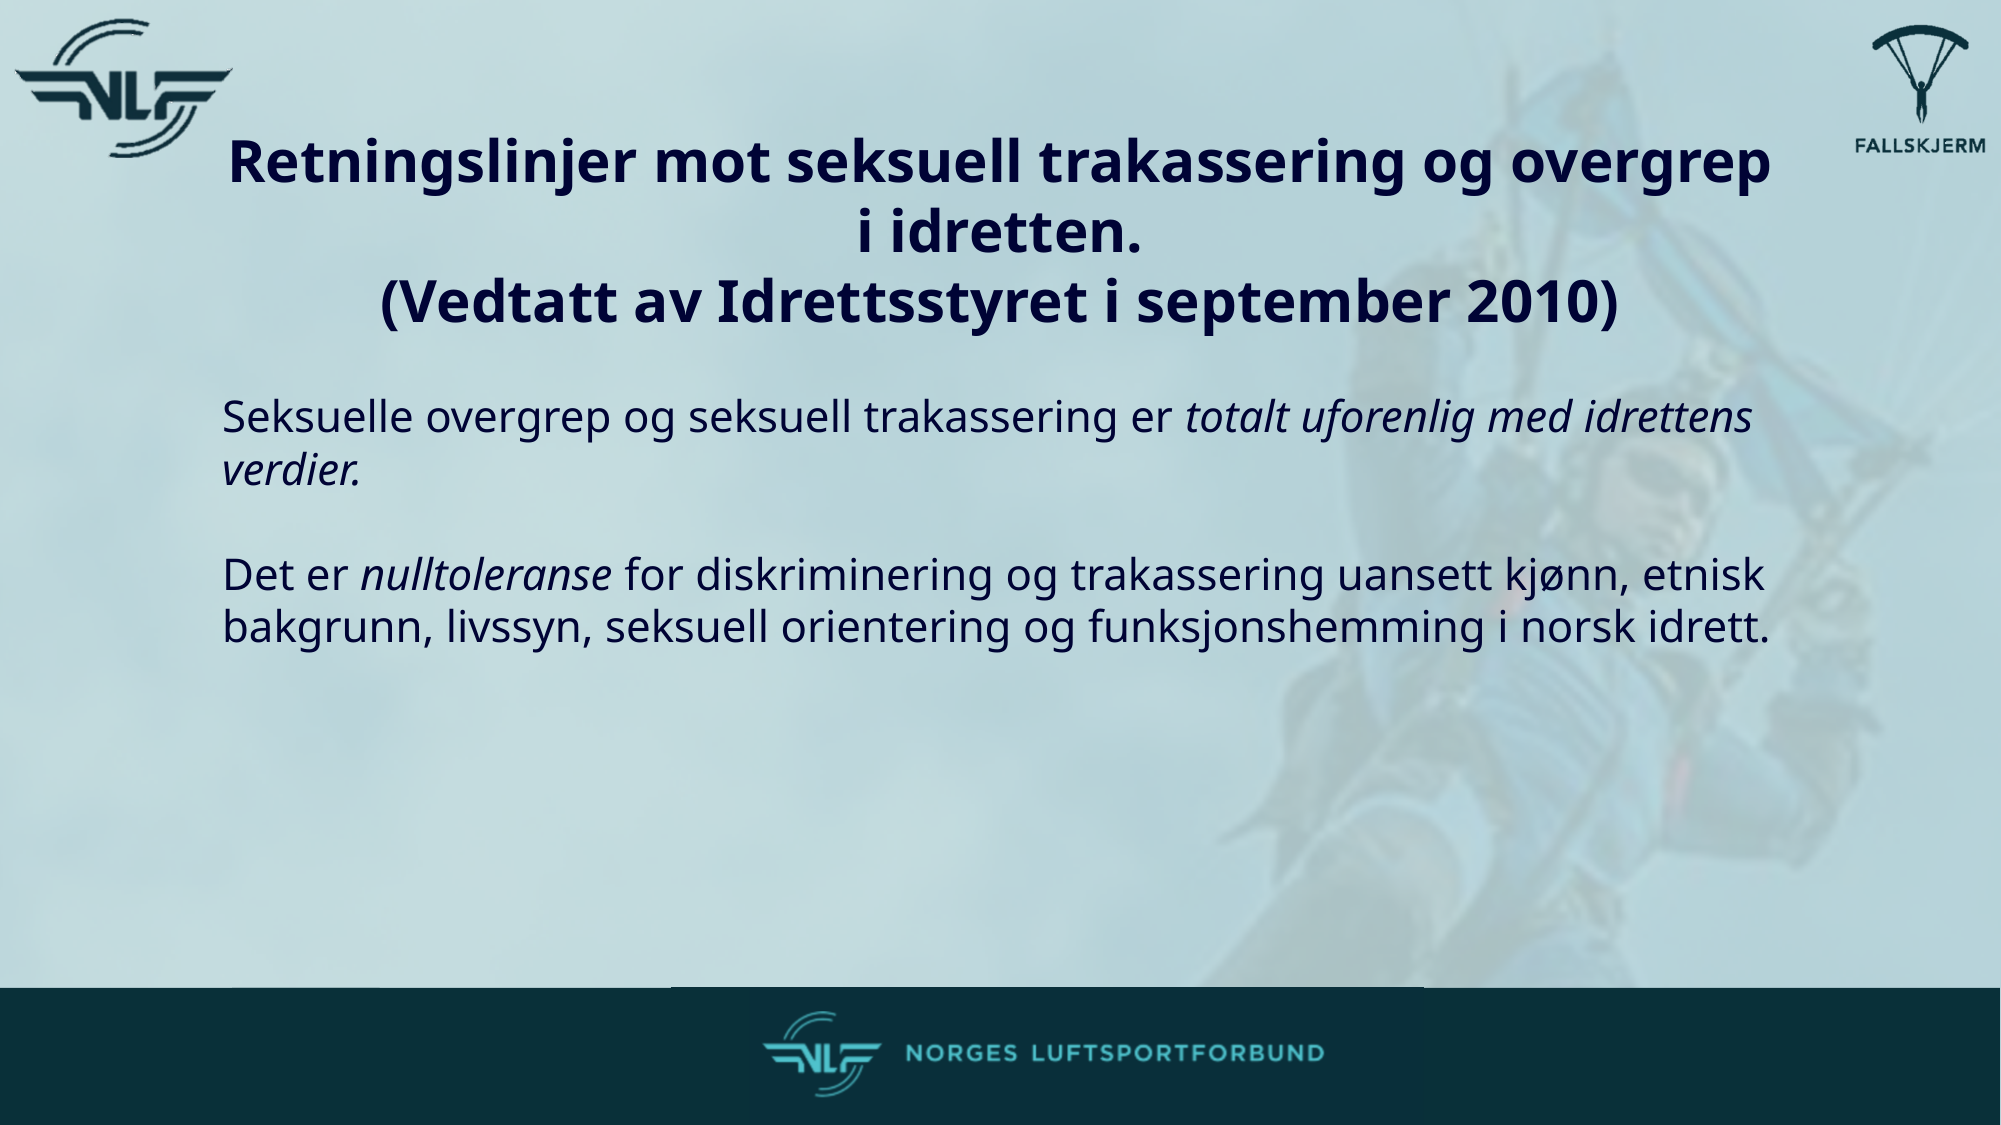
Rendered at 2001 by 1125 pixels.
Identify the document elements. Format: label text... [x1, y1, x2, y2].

picture [750, 987, 1423, 1125]
picture [13, 18, 233, 158]
picture [1823, 0, 2001, 179]
text_box Retningslinjer mot seksuell trakassering og overgrep i idretten. (Vedtatt av Idrettsstyret i september 2010) Seksuelle overgrep og seksuell trakassering er totalt uforenlig med idrettens verdier. Det er nulltoleranse for diskriminering og trakassering uansett kjønn, etnisk bakgrunn, livssyn, seksuell orientering og funksjonshemming i norsk idrett. [207, 116, 1793, 939]
